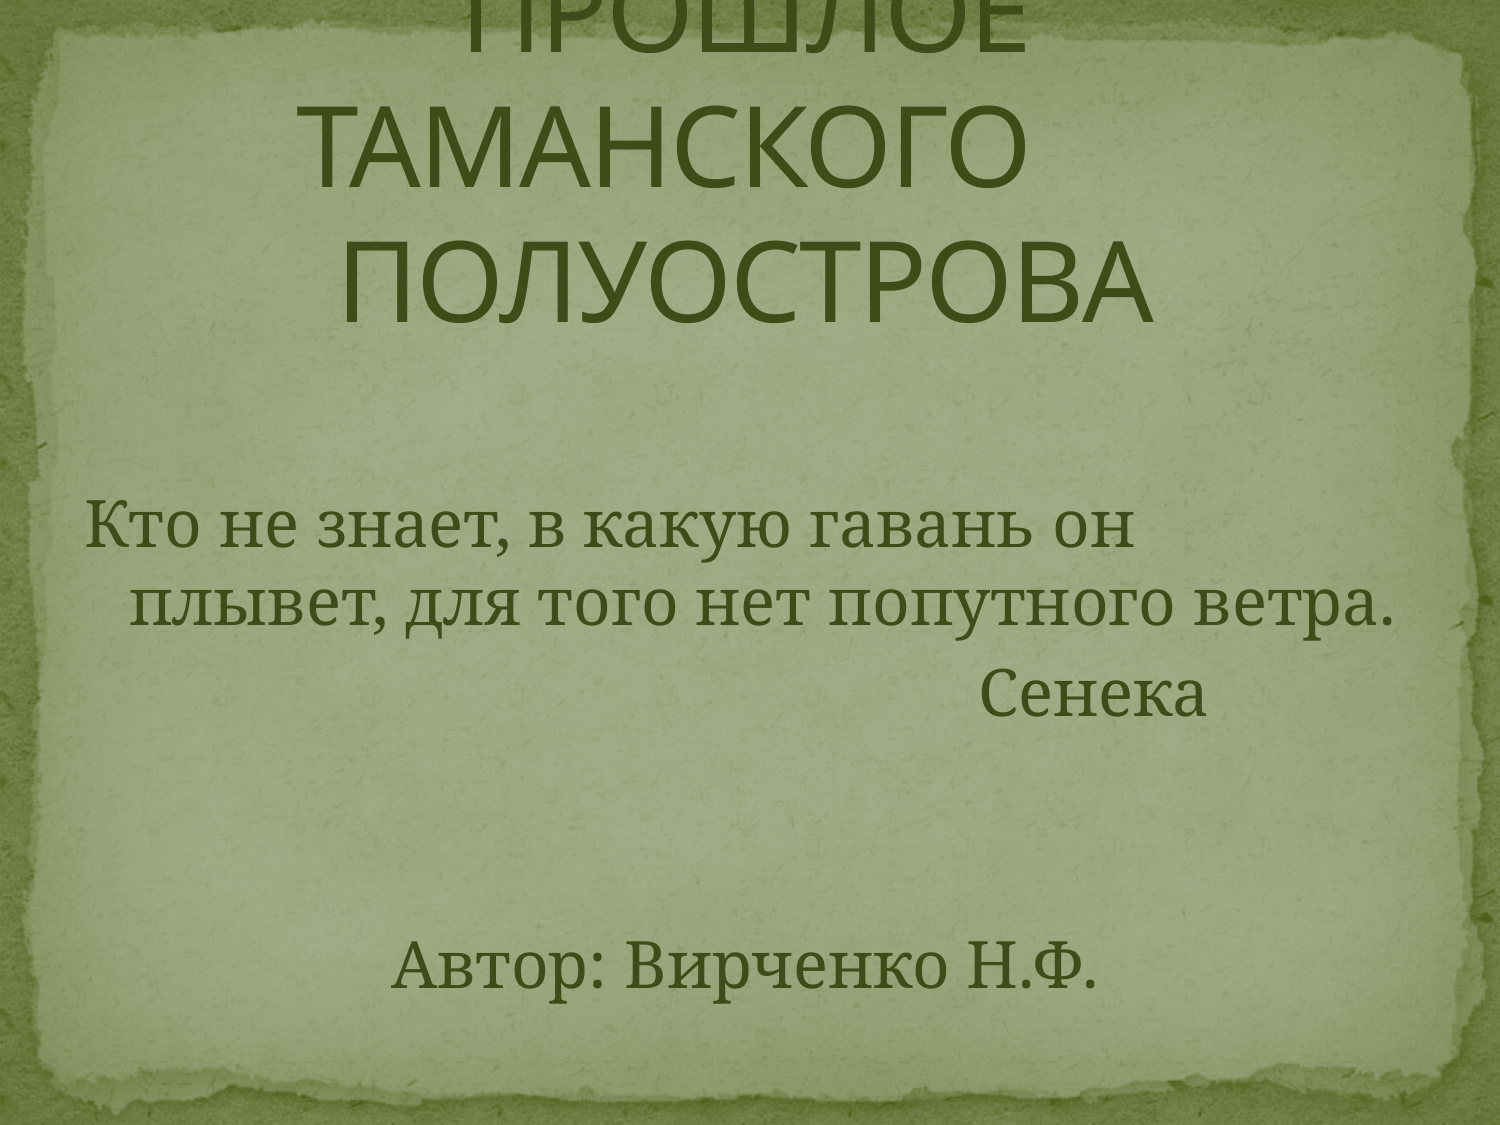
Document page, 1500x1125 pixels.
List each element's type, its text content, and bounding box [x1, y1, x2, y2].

title ПРОШЛОЕ ТАМАНСКОГО ПОЛУОСТРОВА [70, 152, 1421, 353]
list Кто не знает, в какую гавань он плывет, для того нет попутного ветра. Сенека Автор: Вирченко Н.Ф. [70, 353, 1421, 1043]
